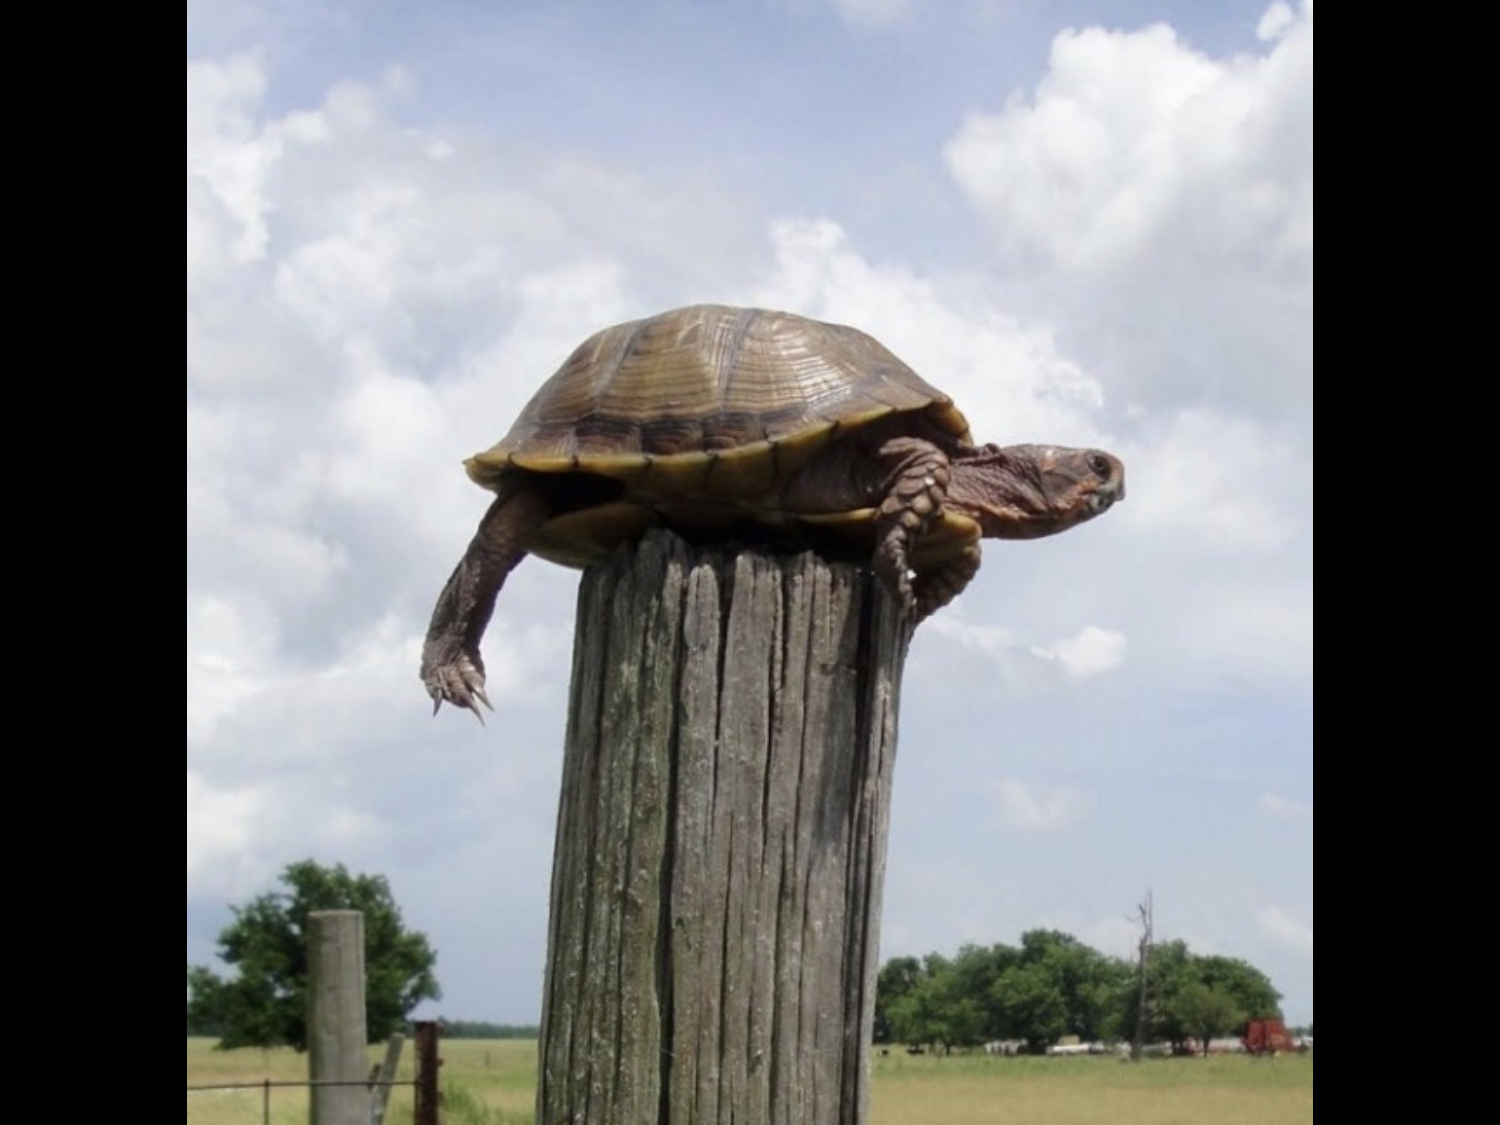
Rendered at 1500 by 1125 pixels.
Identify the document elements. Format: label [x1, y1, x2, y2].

picture [187, 0, 1313, 1125]
